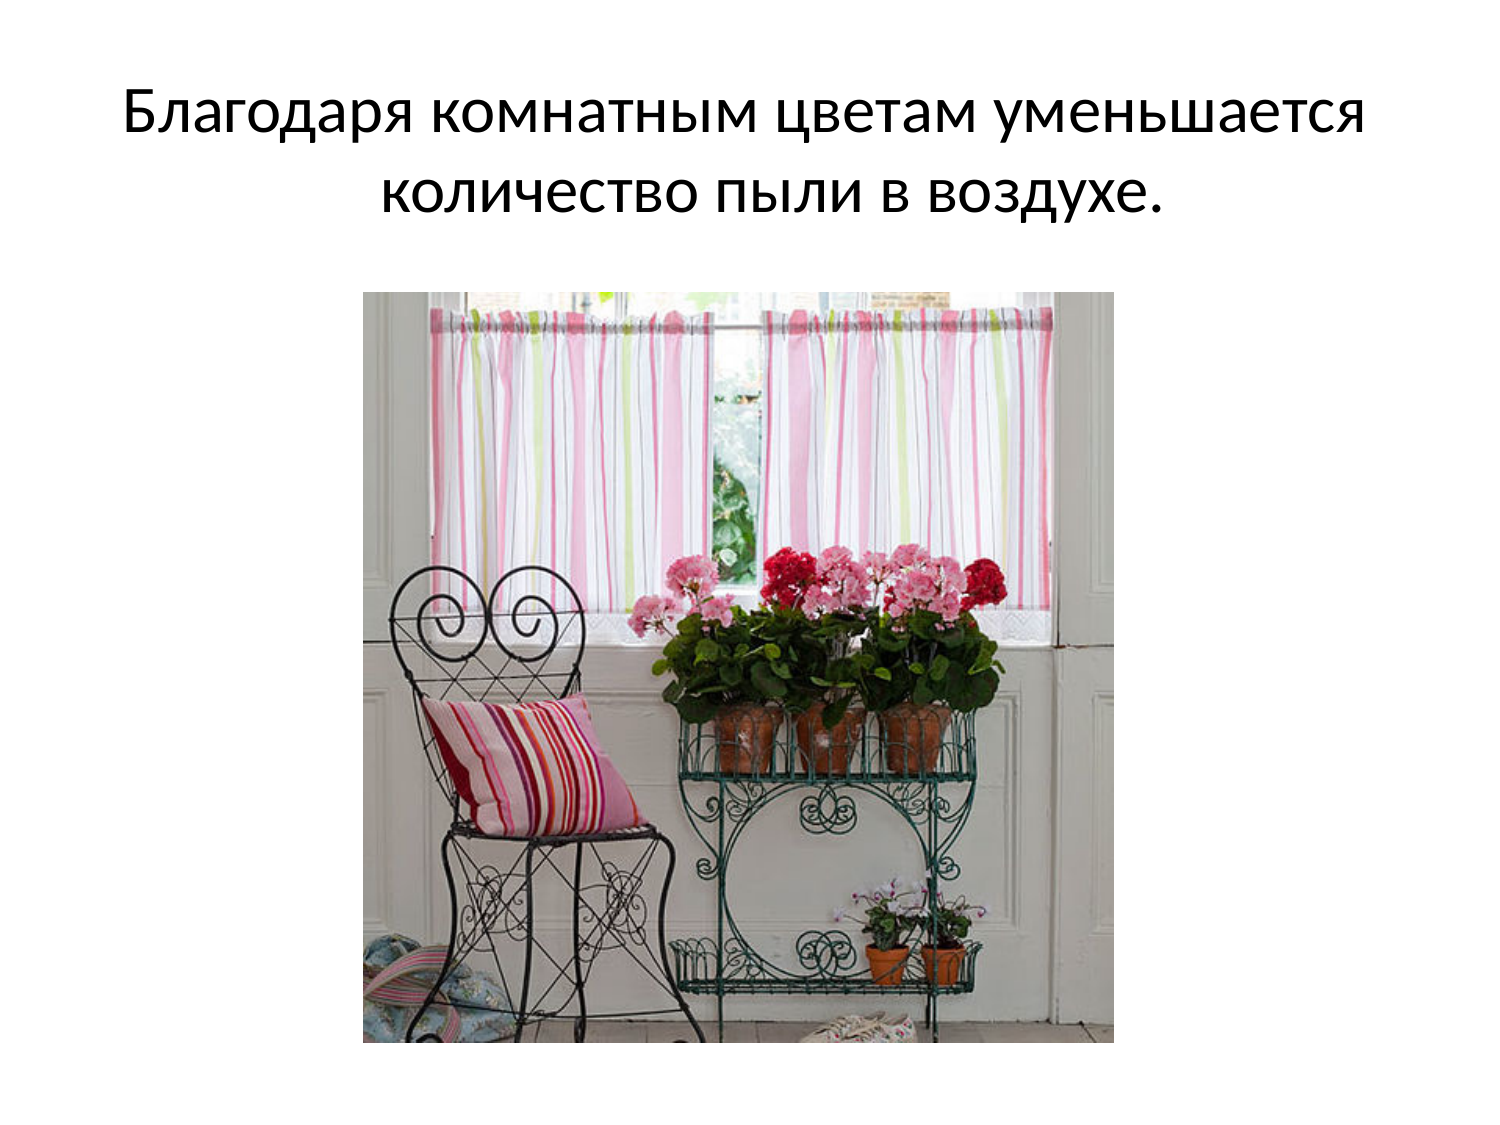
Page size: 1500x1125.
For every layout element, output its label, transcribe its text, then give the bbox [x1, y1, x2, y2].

list Благодаря комнатным цветам уменьшается количество пыли в воздухе. [70, 58, 1421, 387]
picture [362, 292, 1114, 1044]
